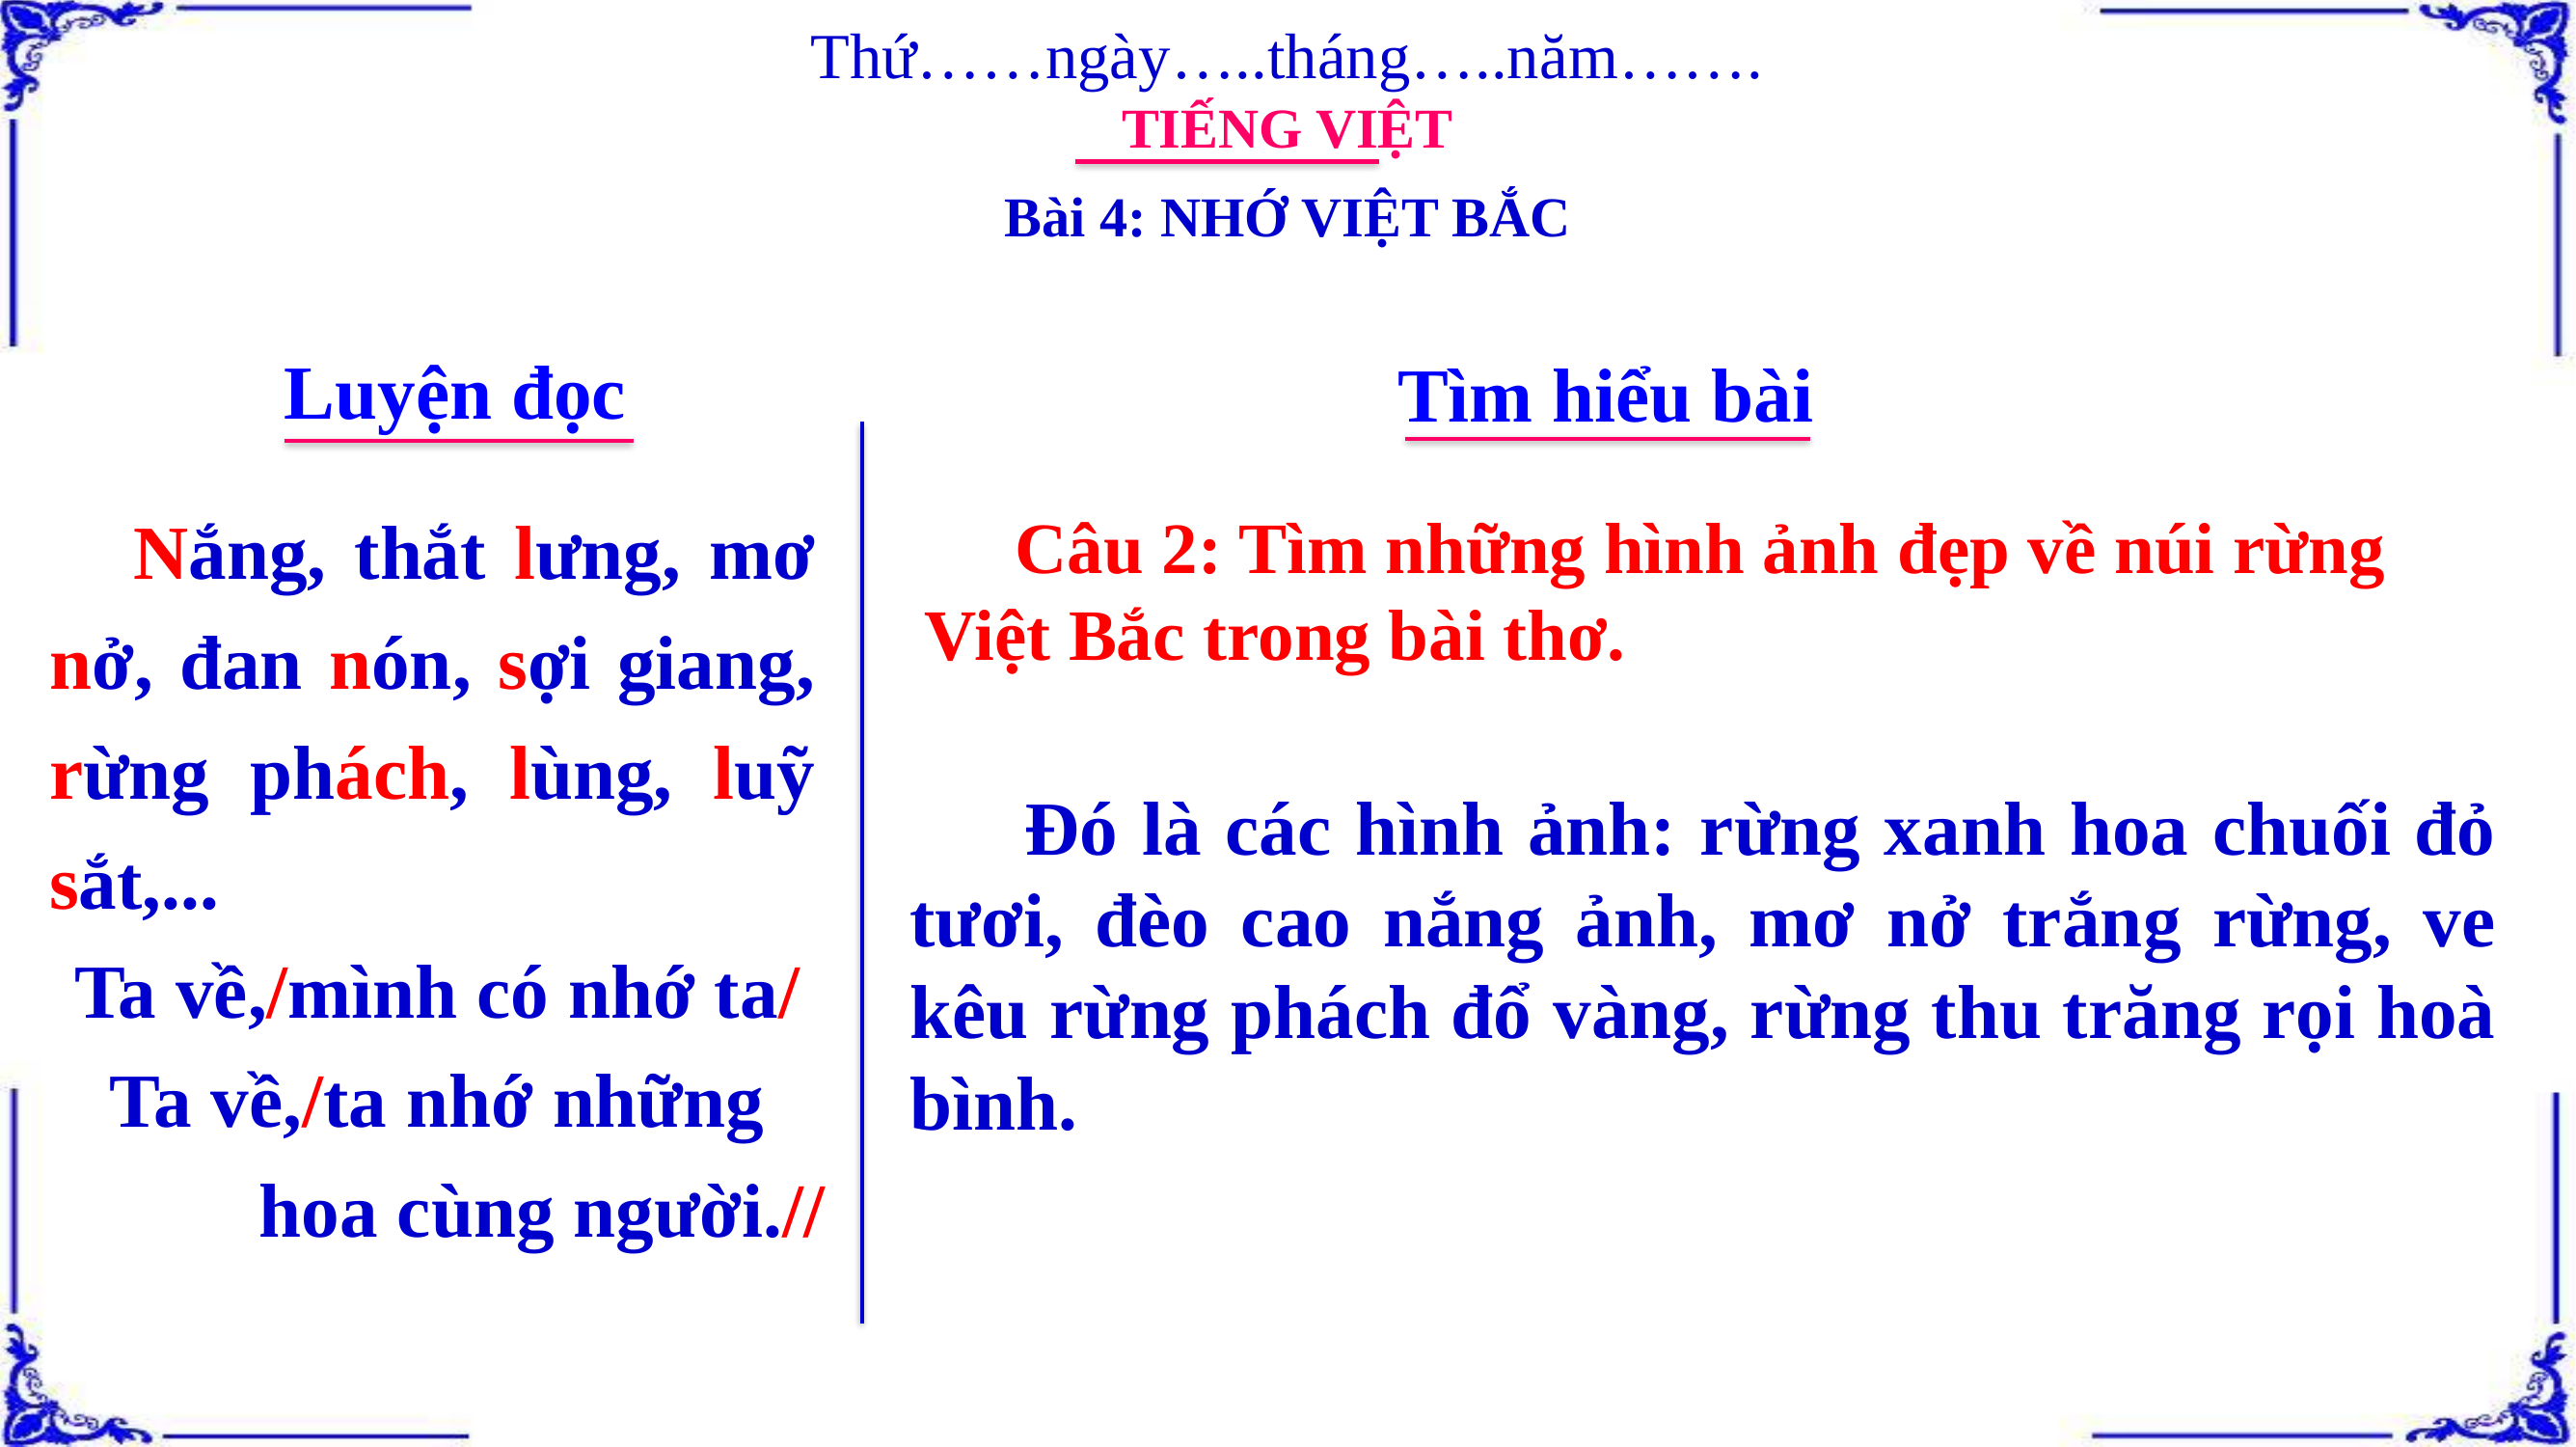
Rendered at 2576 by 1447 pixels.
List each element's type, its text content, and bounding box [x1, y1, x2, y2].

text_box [271, 337, 639, 442]
text_box Nắng, thắt lưng, mơ nở, đan nón, sợi giang, rừng phách, lùng, luỹ sắt,... [35, 478, 829, 932]
picture [0, 0, 2576, 1447]
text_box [1384, 340, 1827, 445]
text_box Ta về,/mình có nhớ ta/ Ta về,/ta nhớ những hoa cùng người.// [35, 915, 840, 1261]
text_box Đó là các hình ảnh: rừng xanh hoa chuối đỏ tươi, đèo cao nắng ảnh, mơ nở trắng rừng, ve kêu rừng phách đổ vàng, rừng thu trăng rọi hoà bình. [895, 771, 2511, 1153]
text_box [593, 6, 1981, 260]
text_box Câu 2: Tìm những hình ảnh đẹp về núi rừng Việt Bắc trong bài thơ. [910, 494, 2530, 682]
